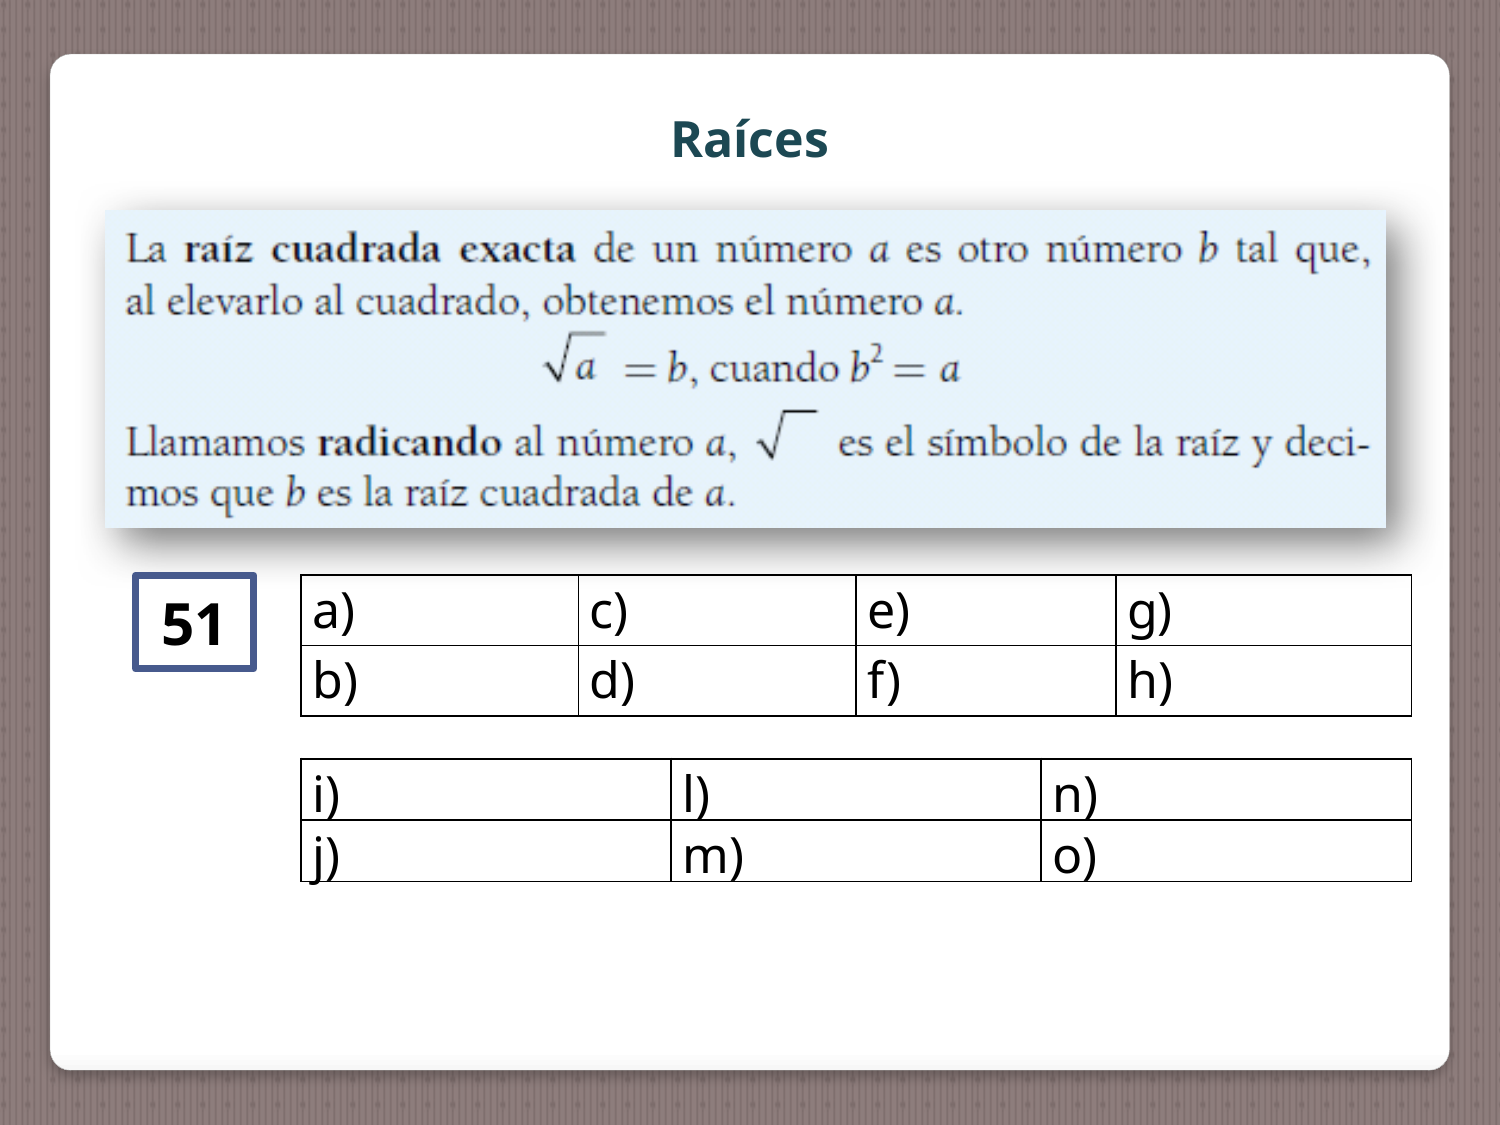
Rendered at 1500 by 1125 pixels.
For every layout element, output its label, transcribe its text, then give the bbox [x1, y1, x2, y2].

text_box Raíces [58, 99, 1442, 175]
picture [105, 210, 1386, 528]
text_box 51 [132, 572, 257, 672]
